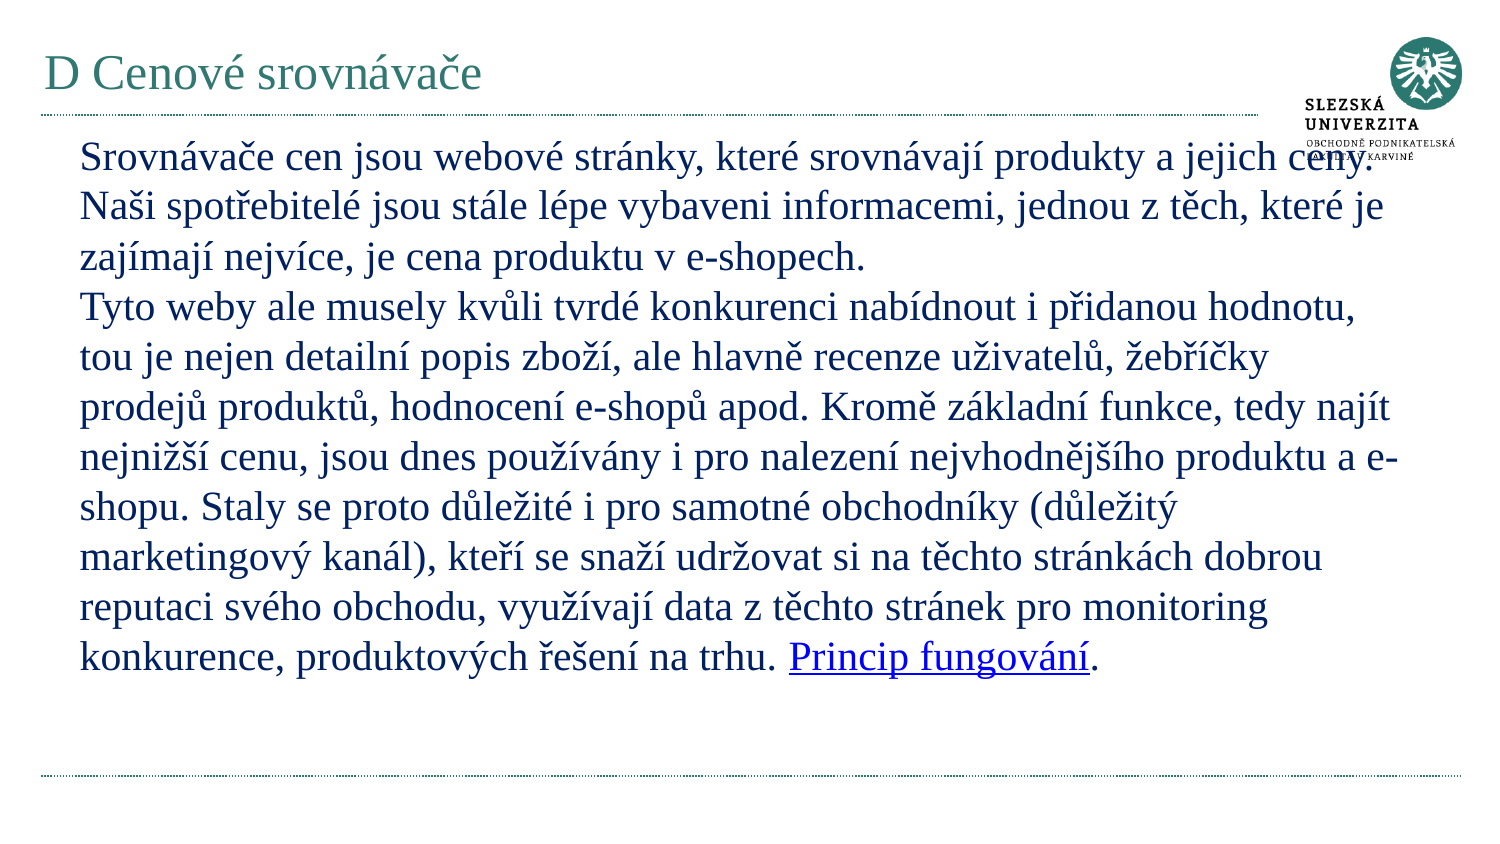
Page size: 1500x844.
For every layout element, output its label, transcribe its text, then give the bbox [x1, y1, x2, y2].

picture [1305, 37, 1462, 160]
list Srovnávače cen jsou webové stránky, které srovnávají produkty a jejich ceny. Naši spotřebitelé jsou stále lépe vybaveni informacemi, jednou z těch, které je zajímají nejvíce, je cena produktu v e-shopech. Tyto weby ale musely kvůli tvrdé konkurenci nabídnout i přidanou hodnotu, tou je nejen detailní popis zboží, ale hlavně recenze uživatelů, žebříčky prodejů produktů, hodnocení e-shopů apod. Kromě základní funkce, tedy najít nejnižší cenu, jsou dnes používány i pro nalezení nejvhodnějšího produktu a e-shopu. Staly se proto důležité i pro samotné obchodníky (důležitý marketingový kanál), kteří se snaží udržovat si na těchto stránkách dobrou reputaci svého obchodu, využívají data z těchto stránek pro monitoring konkurence, produktových řešení na trhu. Princip fungování. [64, 121, 1424, 618]
title D Cenové srovnávače [29, 32, 668, 116]
